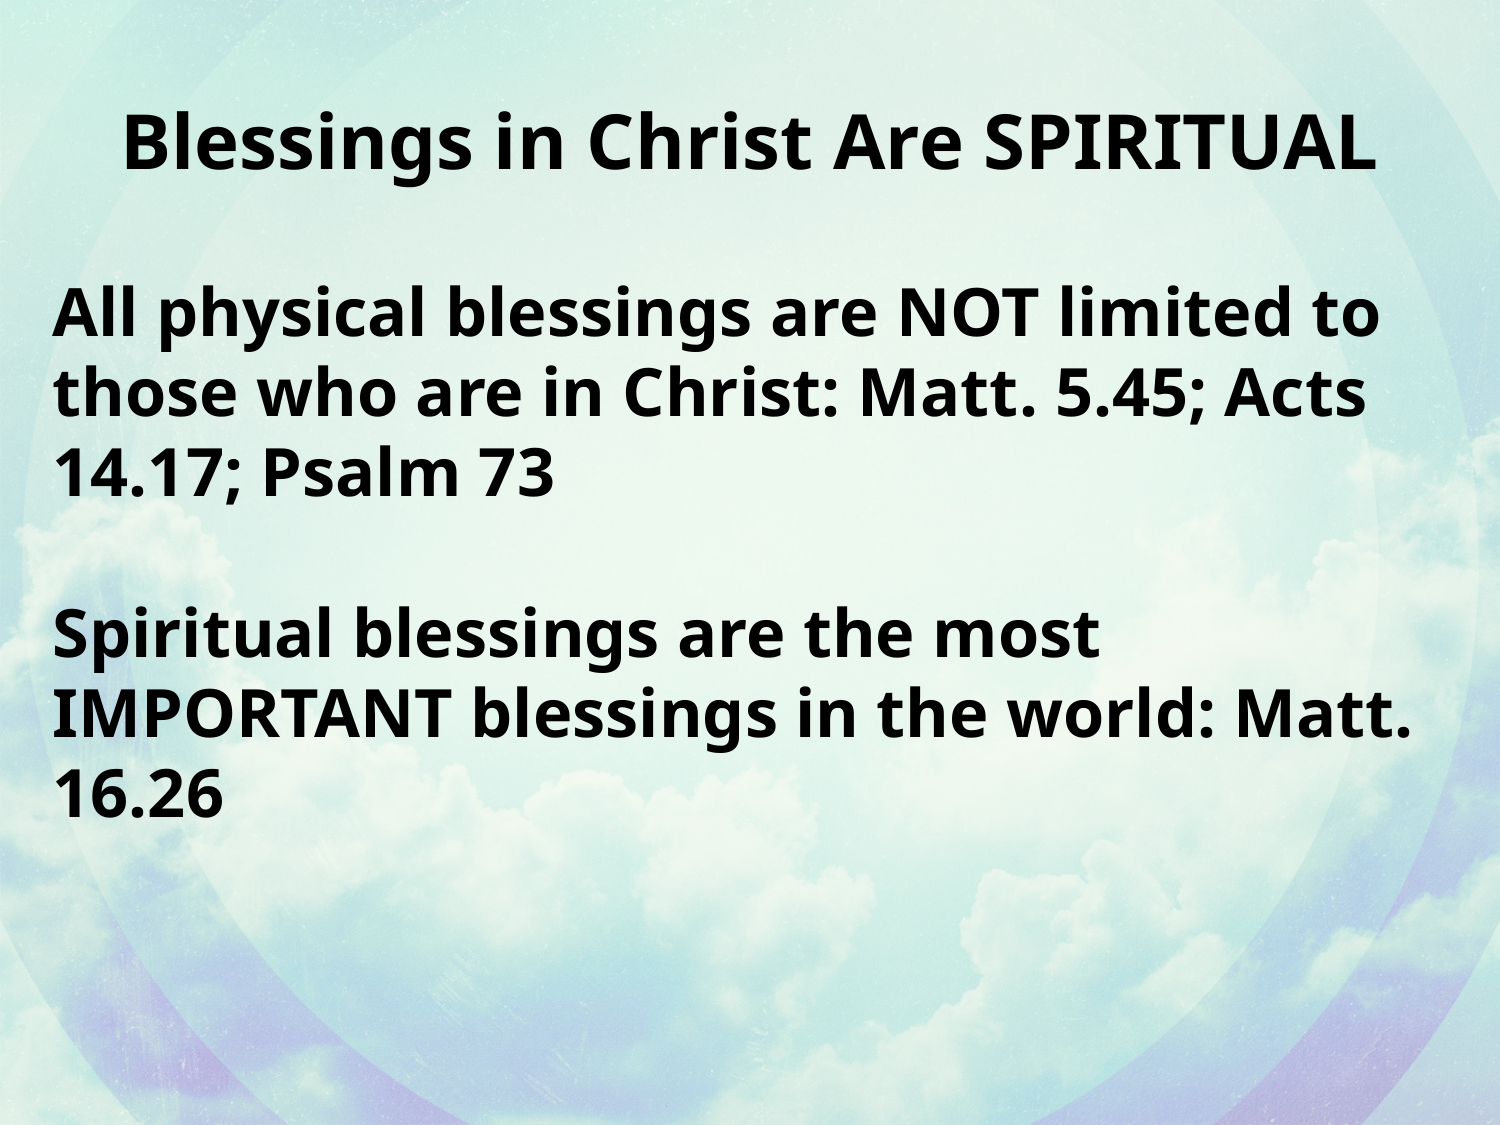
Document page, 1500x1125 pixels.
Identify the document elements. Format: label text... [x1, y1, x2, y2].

list All physical blessings are NOT limited to those who are in Christ: Matt. 5.45; Acts 14.17; Psalm 73 Spiritual blessings are the most IMPORTANT blessings in the world: Matt. 16.26 [37, 262, 1463, 1005]
title Blessings in Christ Are SPIRITUAL [75, 45, 1425, 233]
